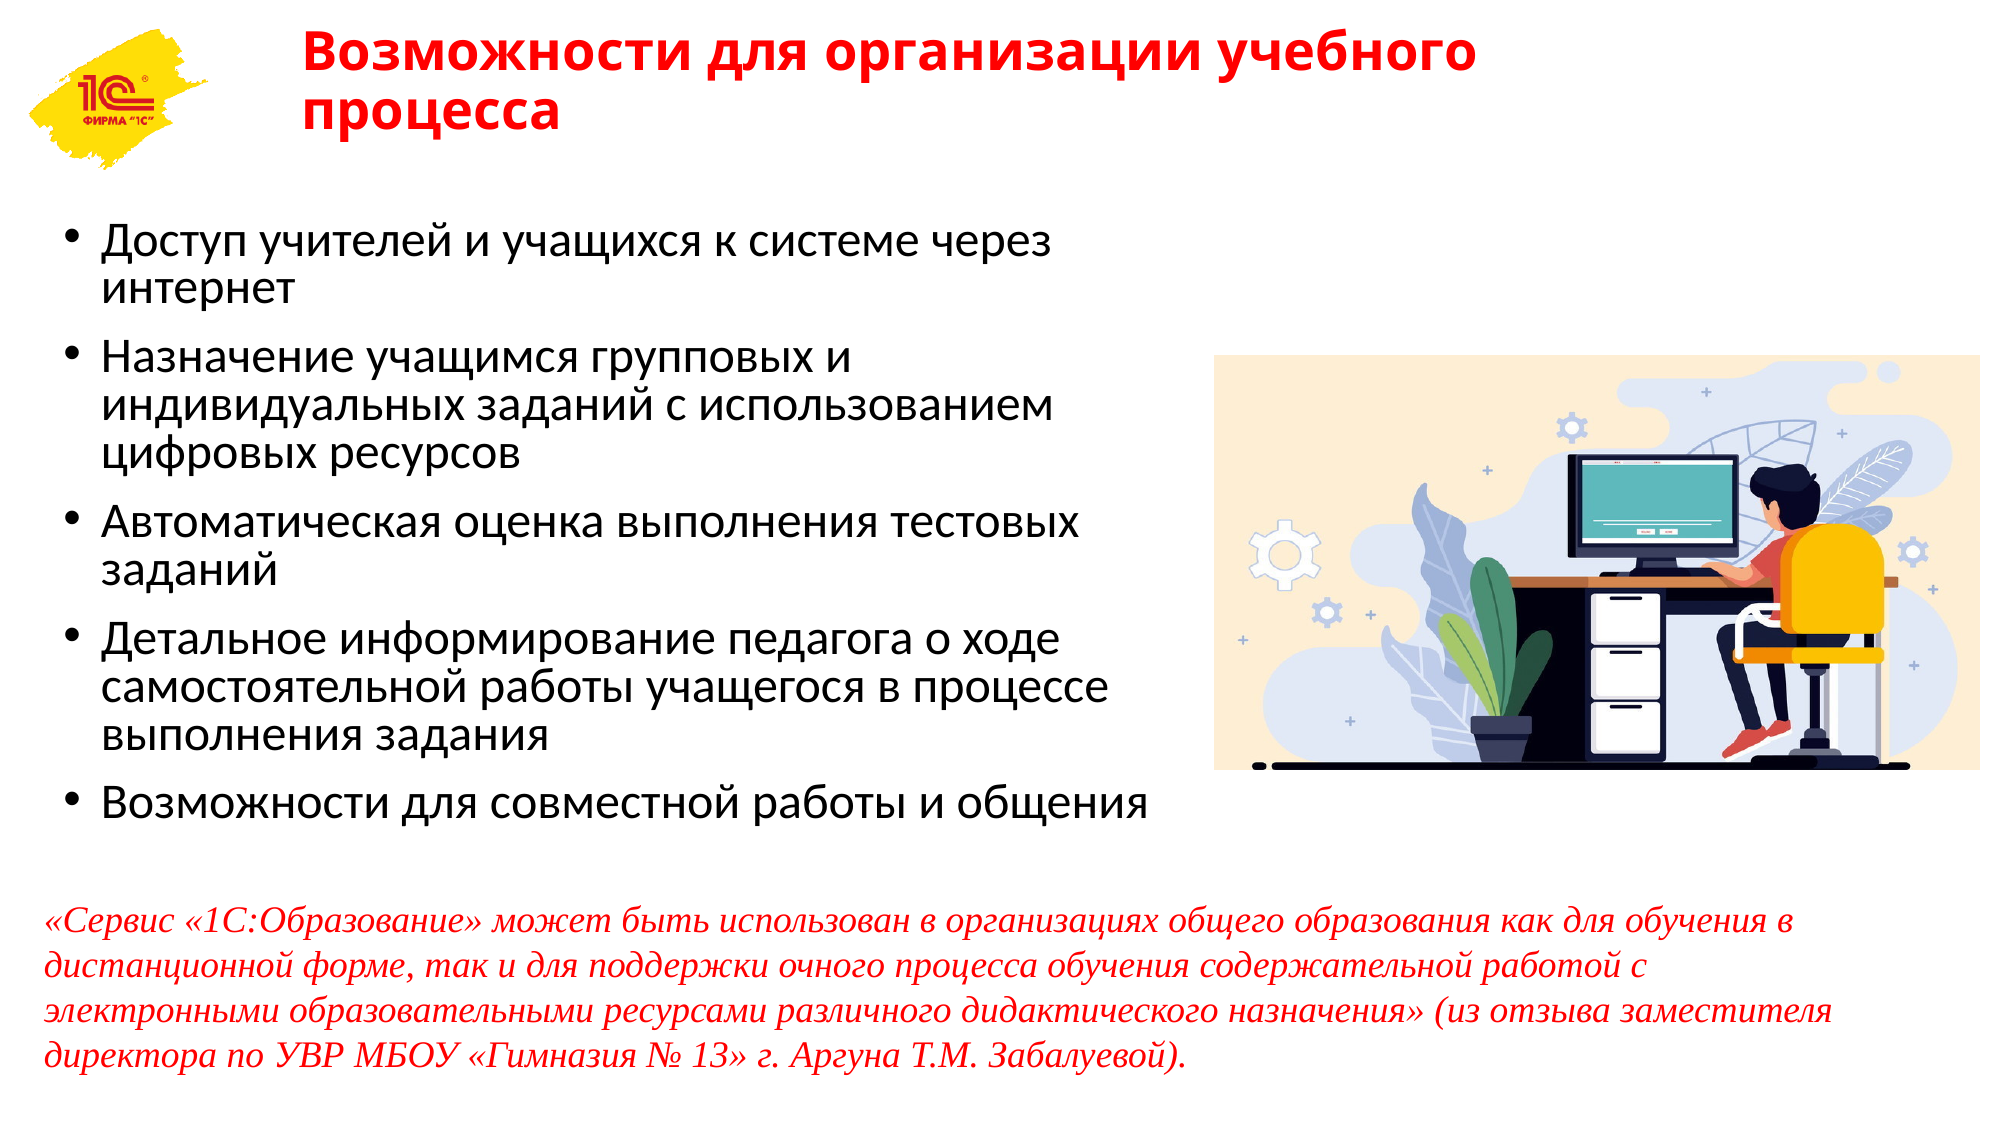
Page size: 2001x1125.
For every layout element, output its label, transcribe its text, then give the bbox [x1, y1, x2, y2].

title Возможности для организации учебного процесса [286, 36, 1666, 129]
text_box «Сервис «1С:Образование» может быть использован в организациях общего образования как для обучения в дистанционной форме, так и для поддержки очного процесса обучения содержательной работой с электронными образовательными ресурсами различного дидактического назначения» (из отзыва заместителя директора по УВР МБОУ «Гимназия № 13» г. Аргуна Т.М. Забалуевой). [29, 888, 1876, 1083]
picture [23, 24, 212, 173]
text_box Доступ учителей и учащихся к системе через интернет Назначение учащимся групповых и индивидуальных заданий с использованием цифровых ресурсов Автоматическая оценка выполнения тестовых заданий Детальное информирование педагога о ходе самостоятельной работы учащегося в процессе выполнения задания Возможности для совместной работы и общения [48, 210, 1215, 876]
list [1214, 355, 1980, 770]
